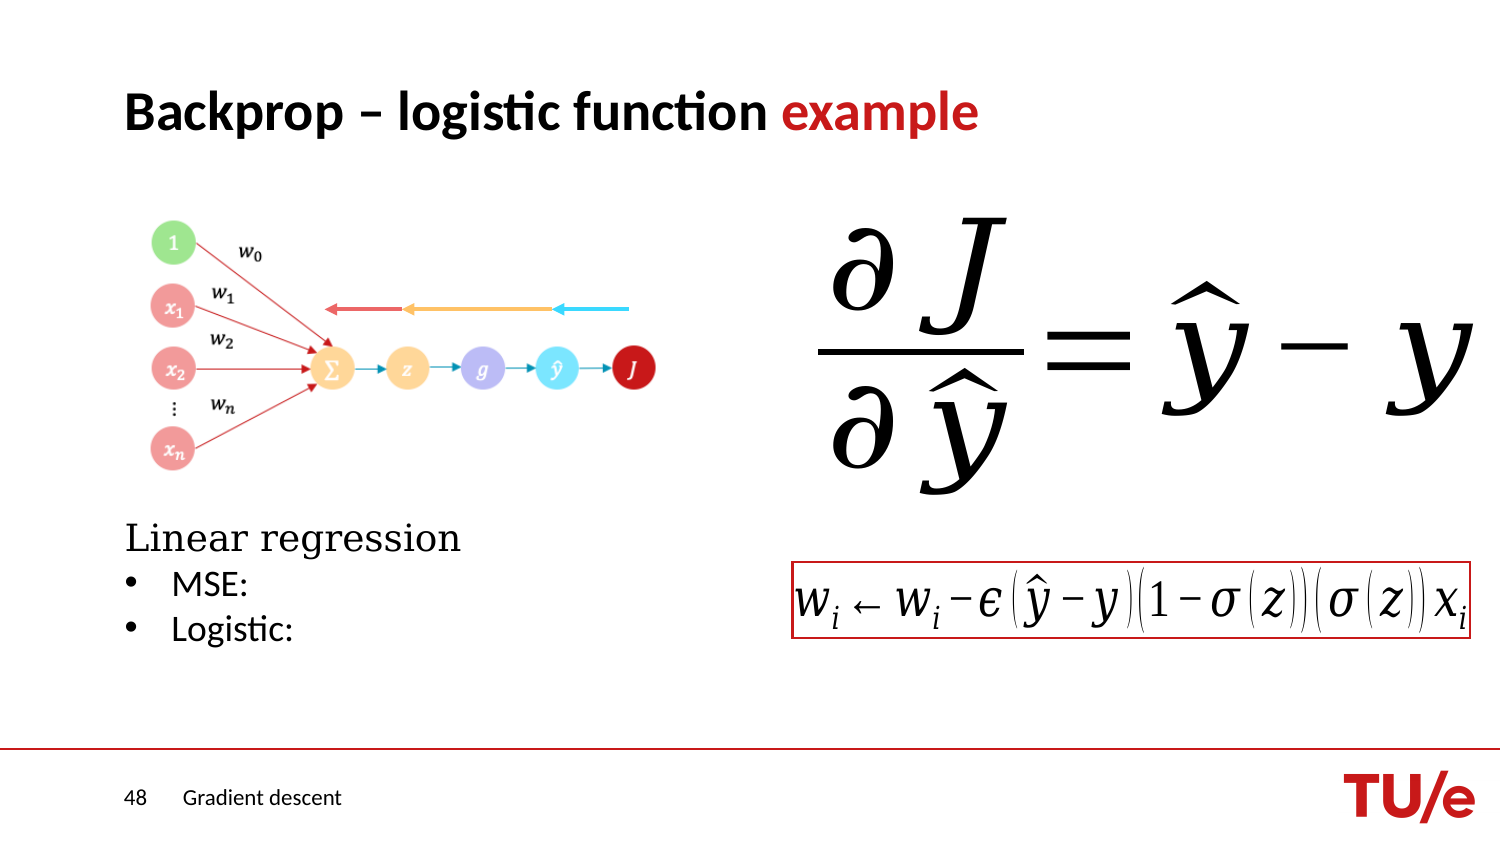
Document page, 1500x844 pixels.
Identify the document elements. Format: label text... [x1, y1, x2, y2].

picture [1339, 750, 1500, 844]
footer Gradient descent [183, 749, 1339, 844]
slide_number 48 [0, 749, 183, 844]
title Backprop – logistic function example [124, 85, 1364, 153]
picture [118, 188, 664, 503]
